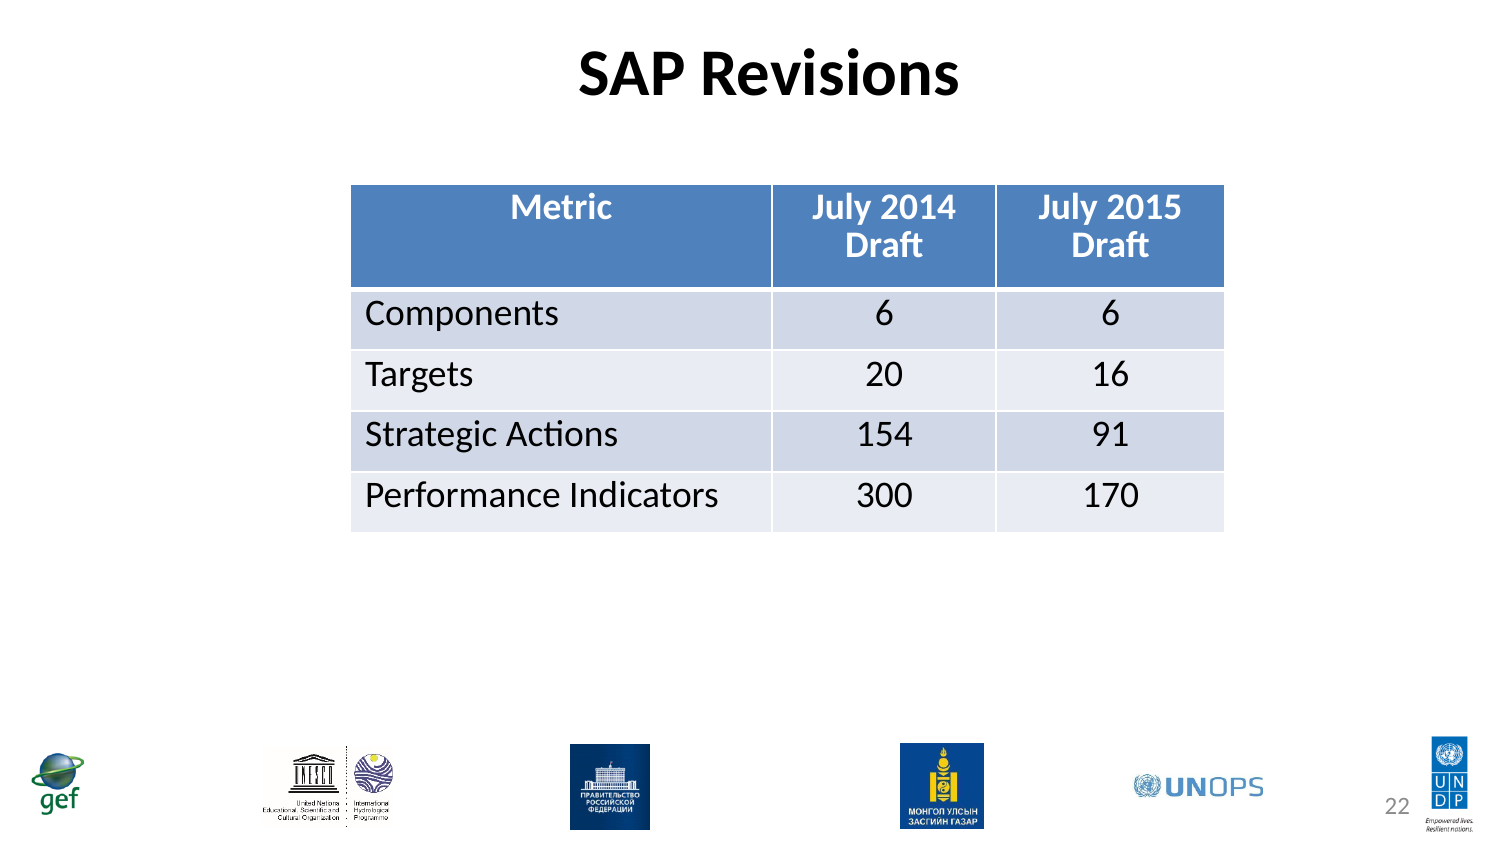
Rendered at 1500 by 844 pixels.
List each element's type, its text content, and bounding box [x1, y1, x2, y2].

table_cell 91 [997, 397, 1224, 456]
table_cell Performance Indicators [351, 458, 771, 517]
table_cell Strategic Actions [351, 397, 771, 456]
table_cell 6 [997, 278, 1224, 335]
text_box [22, 736, 1488, 837]
table_cell Components [351, 278, 771, 335]
table_header July 2015 Draft [997, 185, 1224, 272]
table_header July 2014 Draft [773, 185, 995, 272]
table_cell 300 [773, 458, 995, 517]
table_cell 20 [773, 337, 995, 396]
table_header Metric [351, 185, 771, 272]
table_cell 6 [773, 278, 995, 335]
table_cell 170 [997, 458, 1224, 517]
text_box SAP Revisions [564, 21, 976, 117]
table_cell 154 [773, 397, 995, 456]
table_cell 16 [997, 337, 1224, 396]
table_cell Targets [351, 337, 771, 396]
